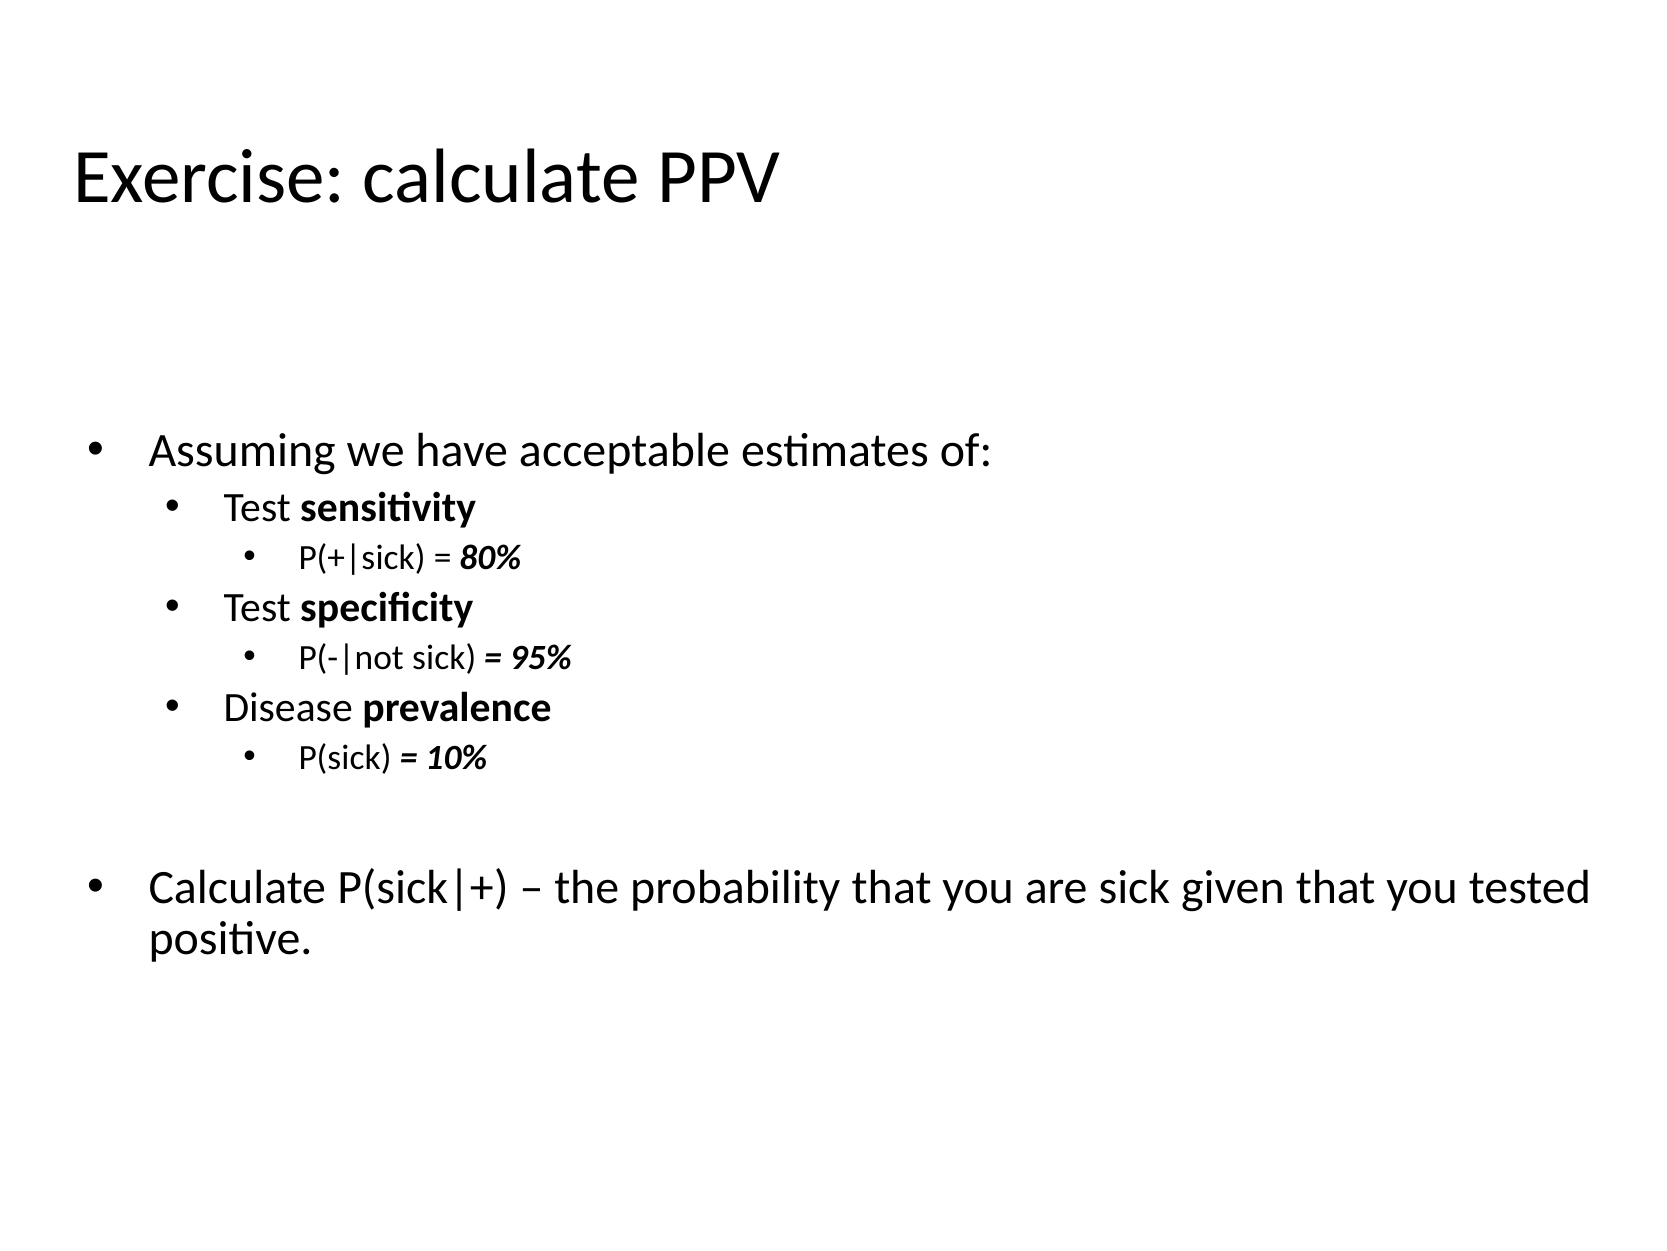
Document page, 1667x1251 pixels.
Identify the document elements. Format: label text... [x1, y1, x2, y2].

list Assuming we have acceptable estimates of: Test sensitivity P(+|sick) = 80% Test specificity P(-|not sick) = 95% Disease prevalence P(sick) = 10% Calculate P(sick|+) – the probability that you are sick given that you tested positive. [56, 280, 1610, 1111]
title Exercise: calculate PPV [56, 108, 1610, 248]
